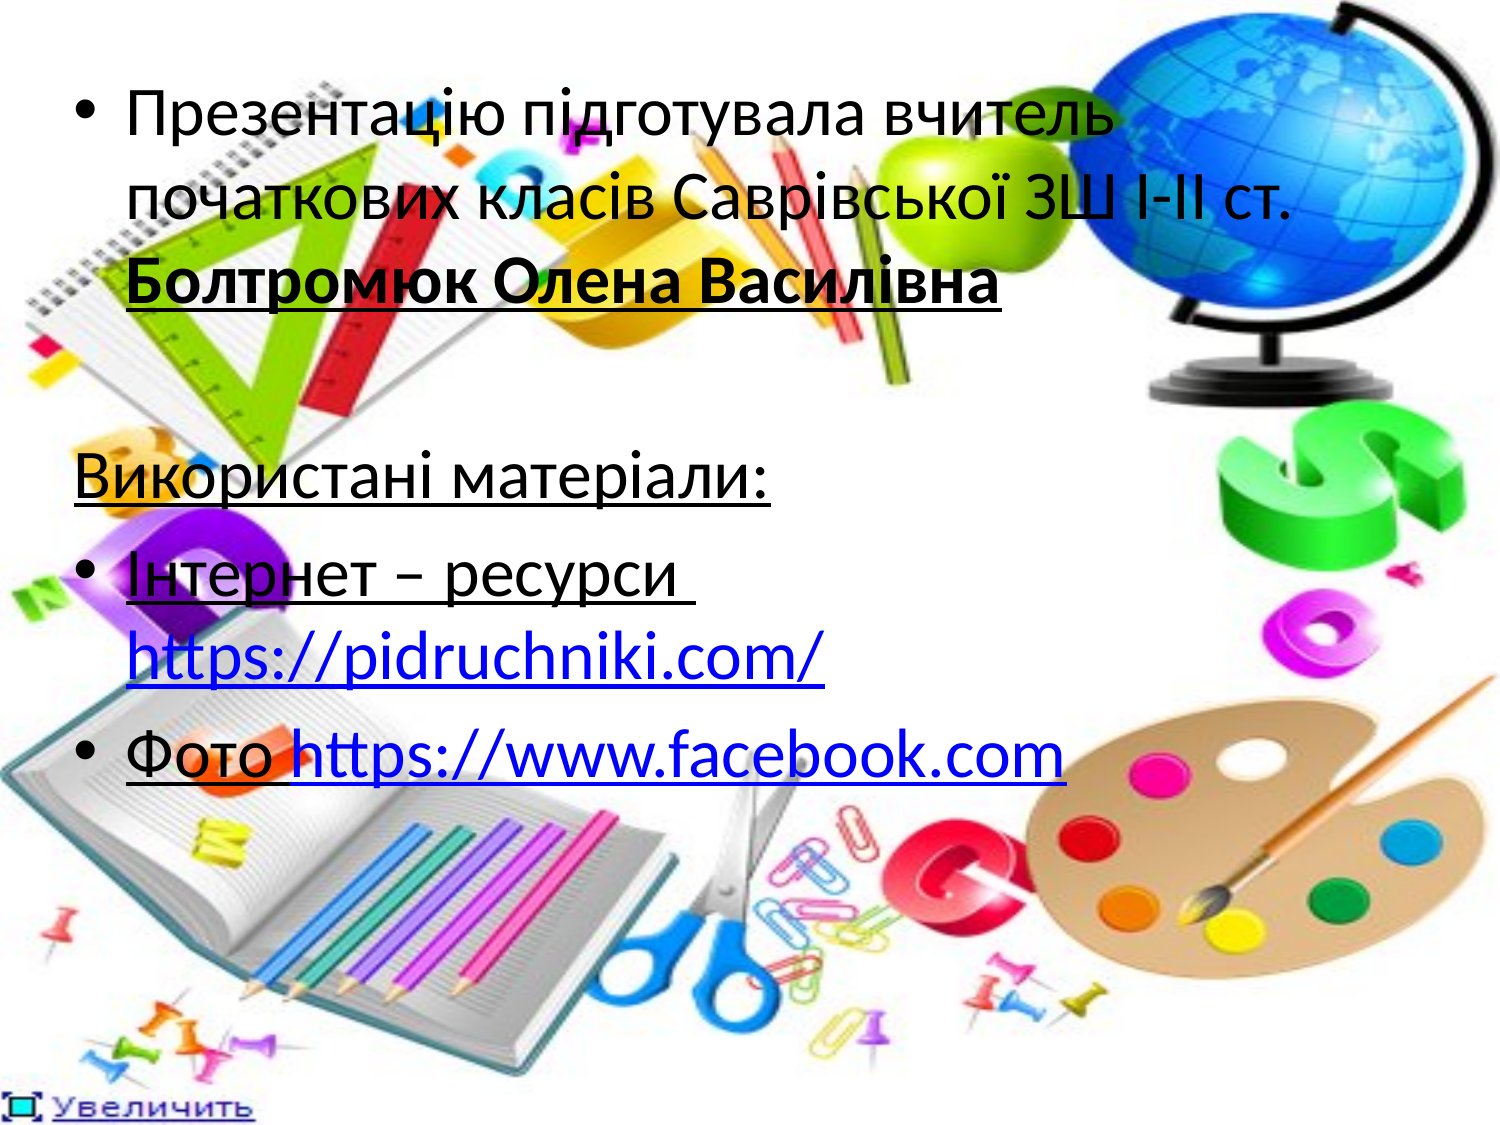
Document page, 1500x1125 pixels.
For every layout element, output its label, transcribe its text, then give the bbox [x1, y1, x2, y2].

picture [0, 0, 1500, 1125]
list Презентацію підготувала вчитель початкових класів Саврівської ЗШ І-ІІ ст. Болтромюк Олена Василівна Використані матеріали: Інтернет – ресурси https://pidruchniki.com/ Фото https://www.facebook.com [58, 58, 1409, 801]
